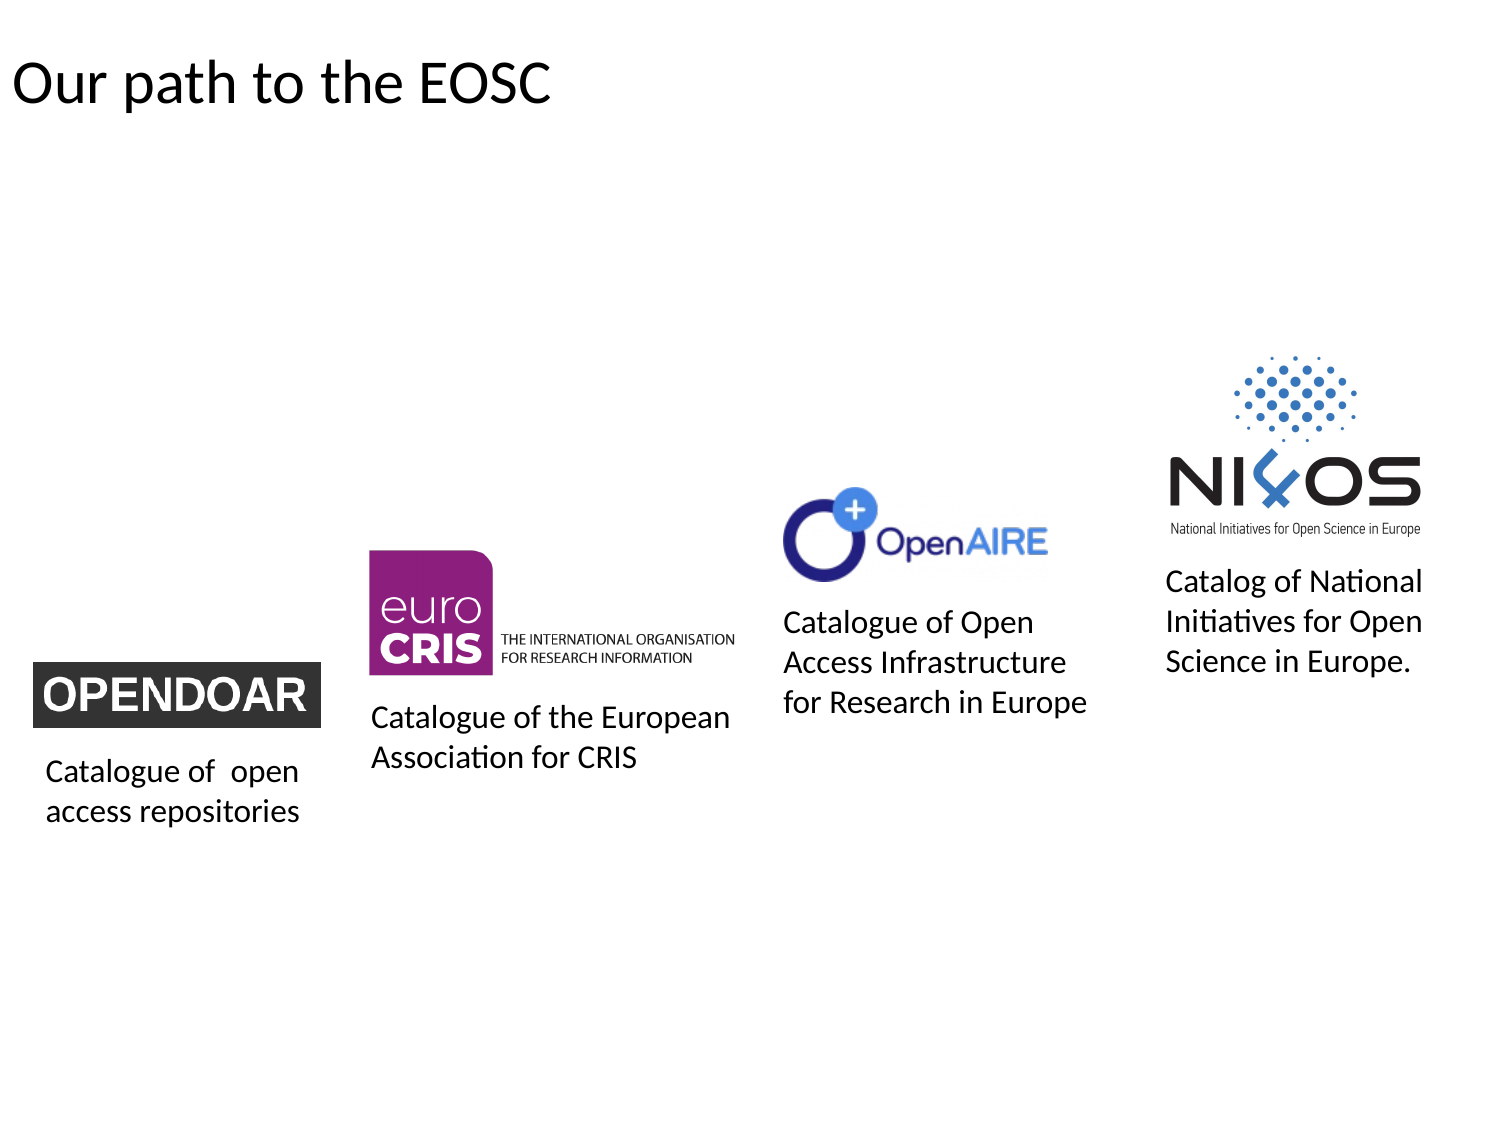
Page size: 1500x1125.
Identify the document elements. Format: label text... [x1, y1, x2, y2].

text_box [1150, 344, 1485, 689]
title Our path to the EOSC [0, 1, 1292, 165]
text_box Catalogue of Open Access Infrastructure for Research in Europe [768, 593, 1126, 728]
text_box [355, 543, 751, 785]
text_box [30, 661, 325, 838]
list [783, 487, 1048, 582]
